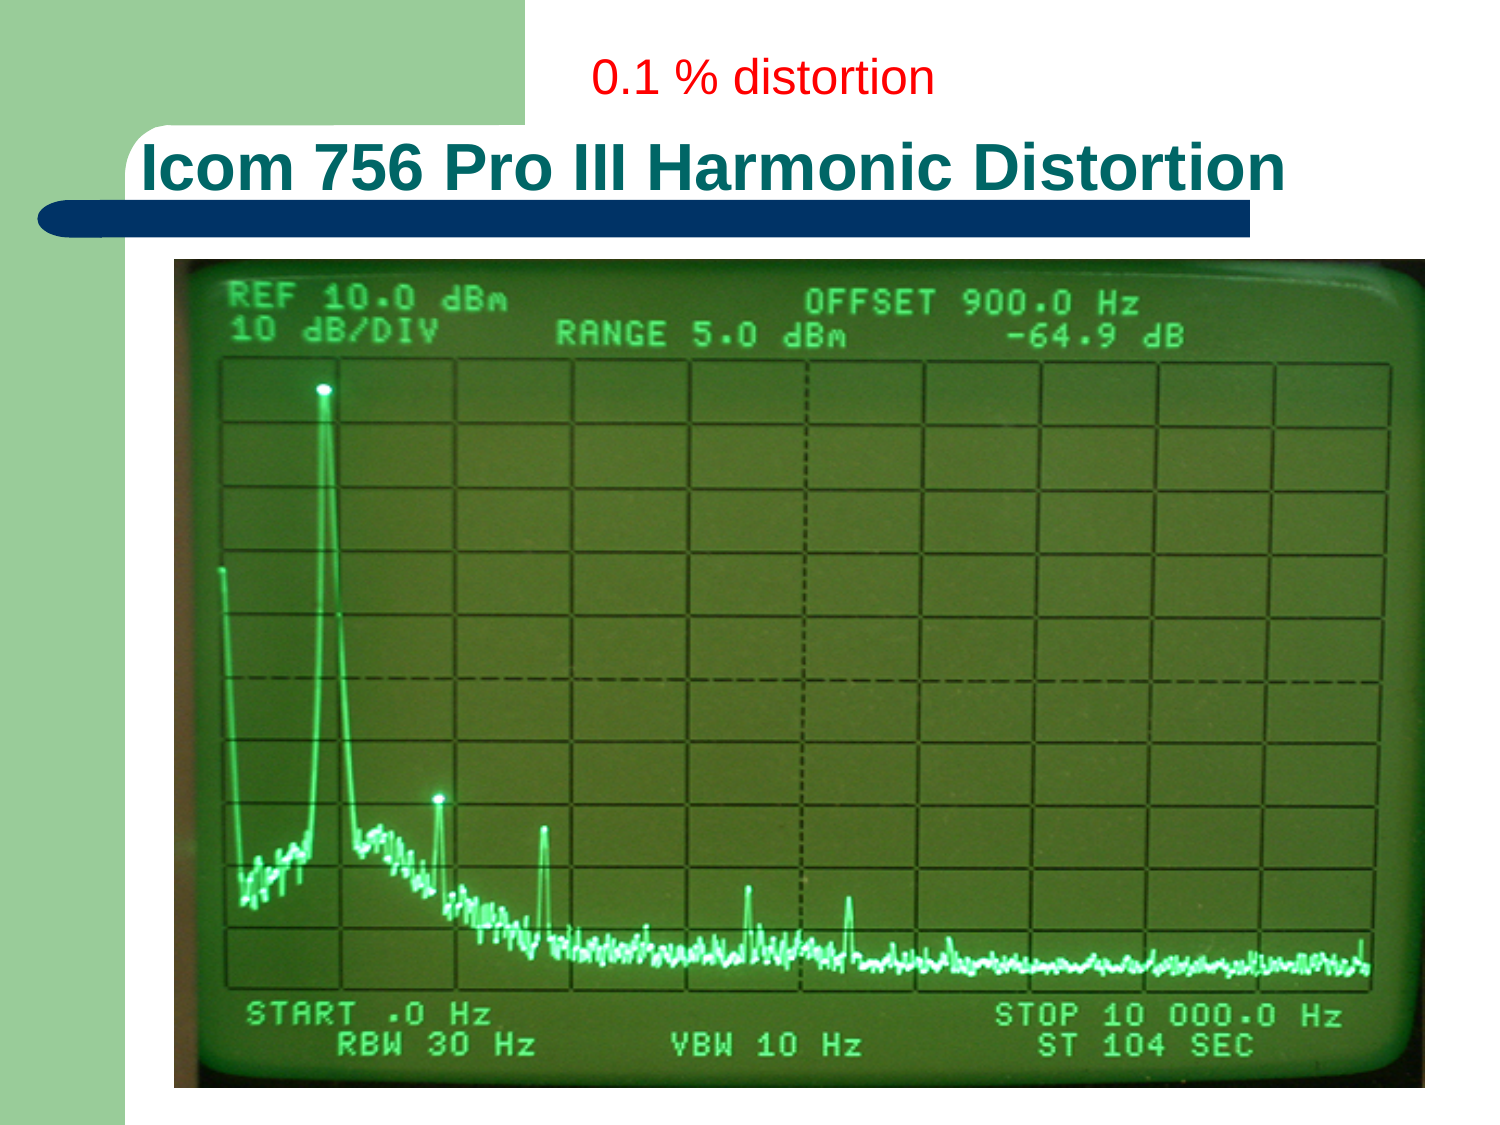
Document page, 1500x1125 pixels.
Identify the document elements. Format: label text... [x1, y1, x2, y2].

picture [174, 259, 1426, 1088]
title Icom 756 Pro III Harmonic Distortion [124, 124, 1426, 213]
text_box 0.1 % distortion [562, 37, 1313, 113]
